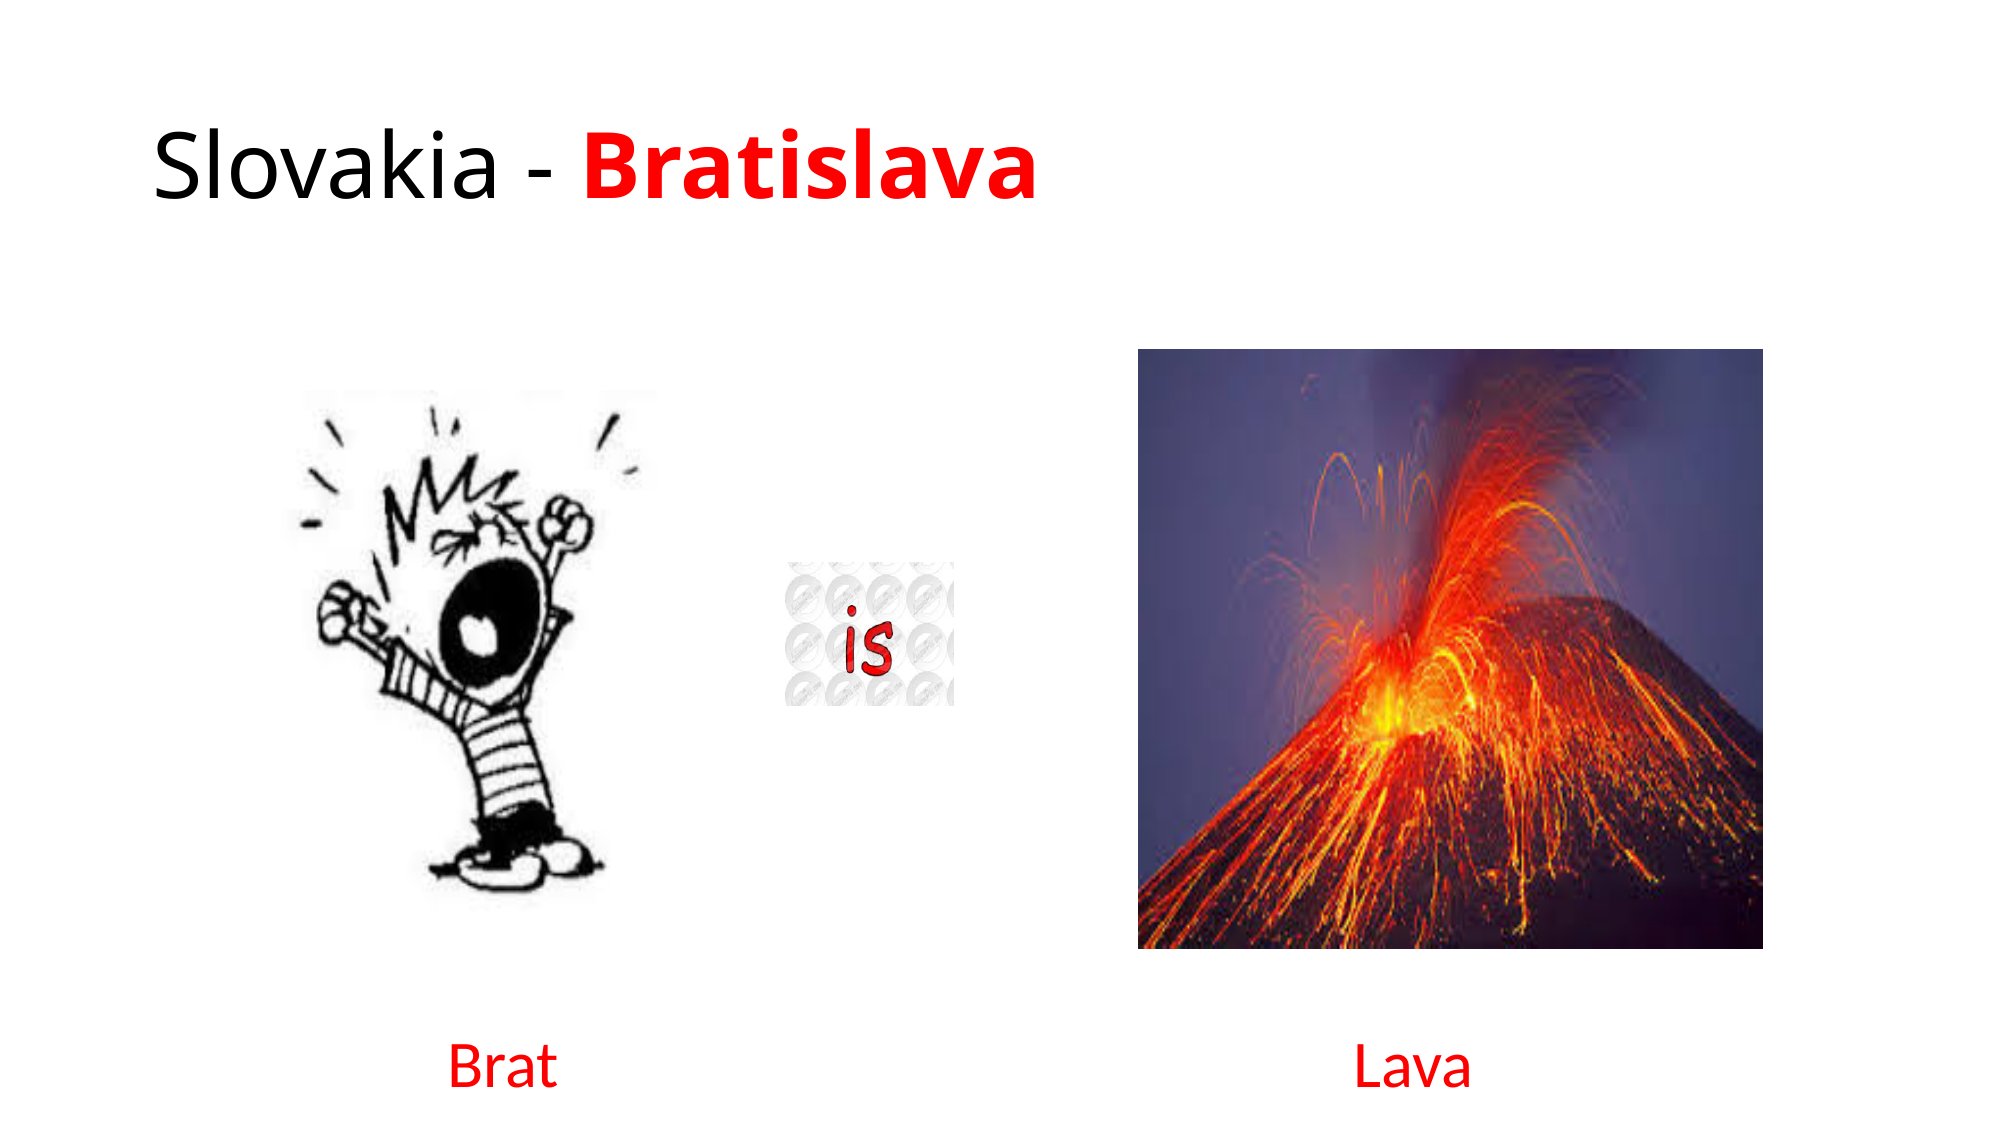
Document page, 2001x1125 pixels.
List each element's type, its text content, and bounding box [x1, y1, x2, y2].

title Slovakia - Bratislava [137, 59, 1863, 278]
text_box Brat Lava [192, 1013, 1670, 1109]
picture [1138, 349, 1763, 949]
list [266, 390, 738, 914]
picture [785, 562, 954, 706]
